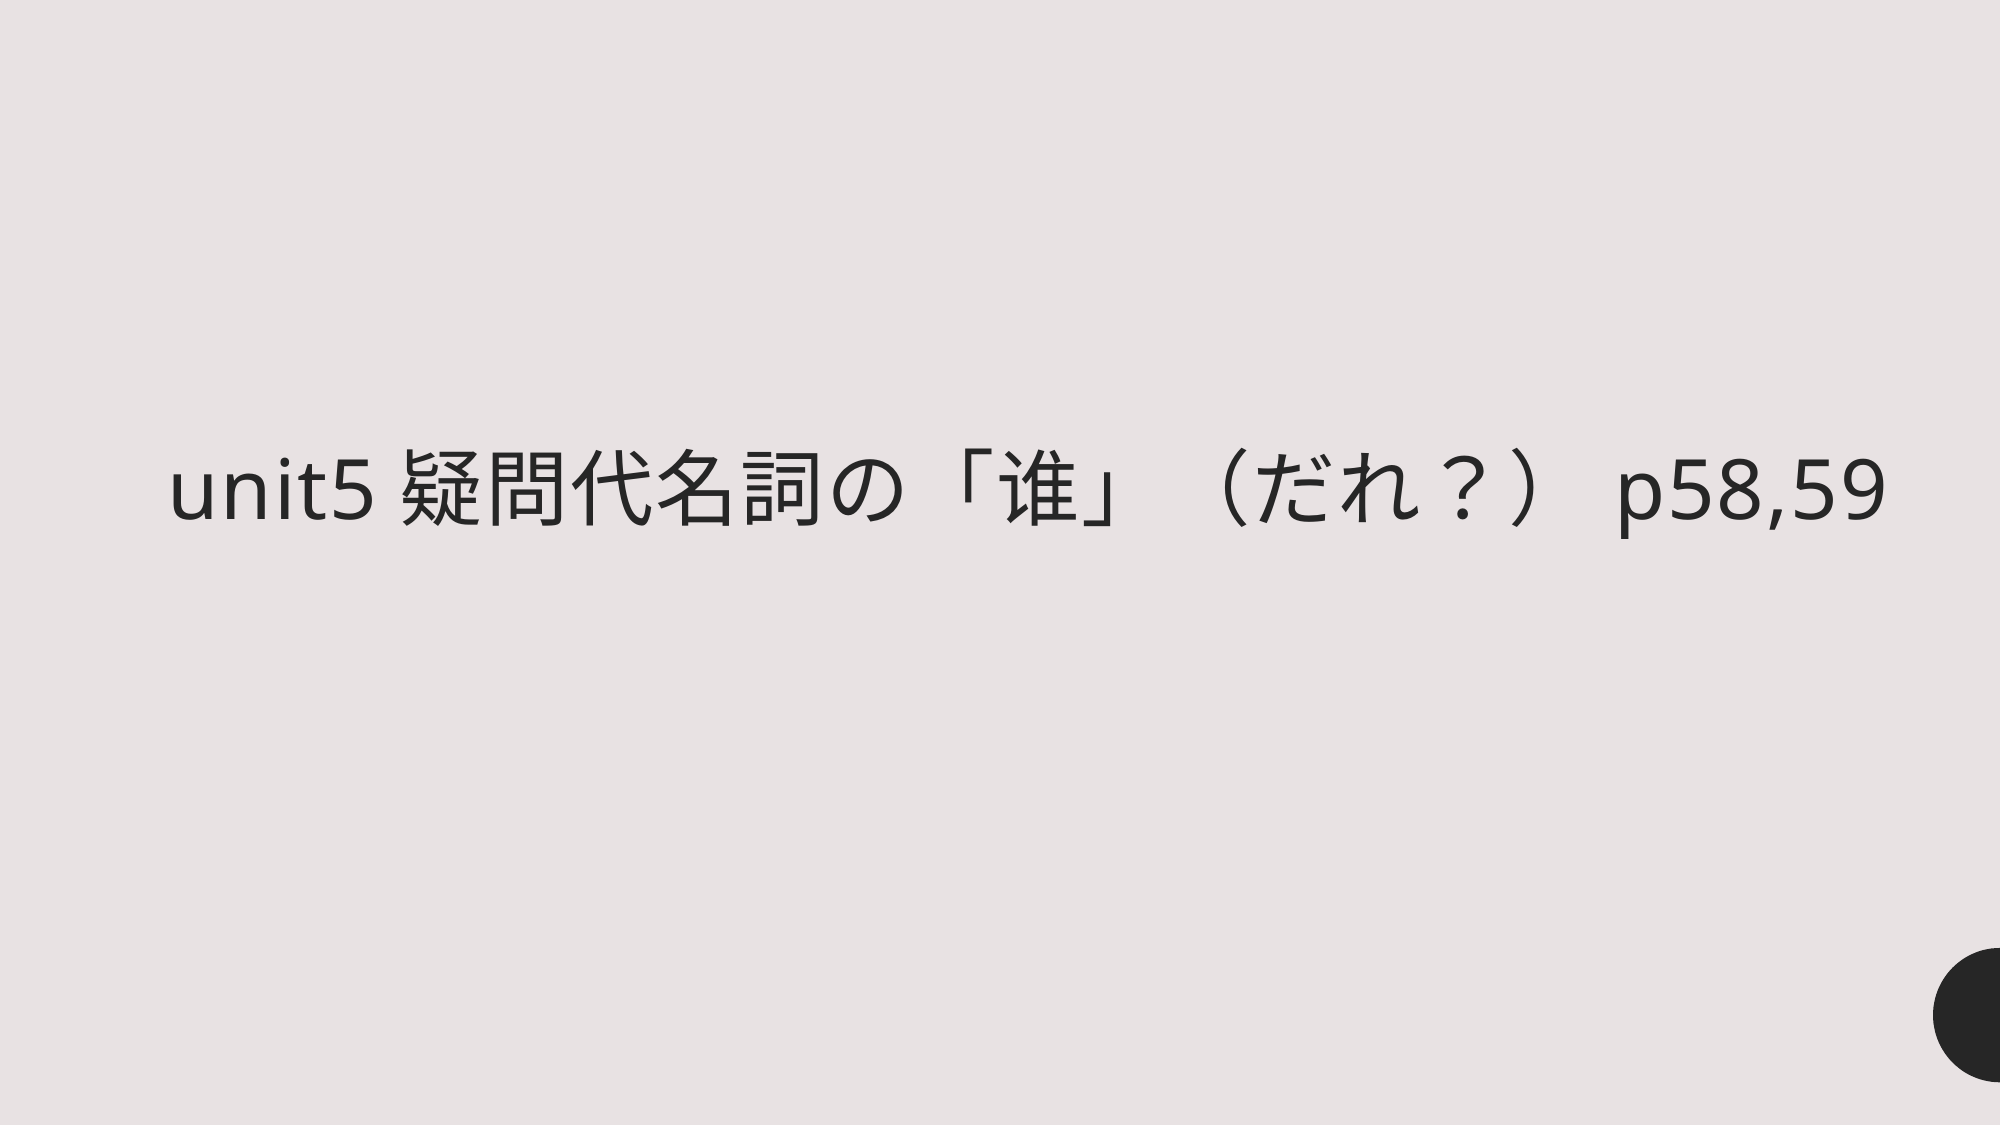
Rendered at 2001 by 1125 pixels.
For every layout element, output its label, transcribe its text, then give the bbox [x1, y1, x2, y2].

title unit5疑問代名詞の「谁」（だれ？）p58,59 [152, 440, 2000, 610]
